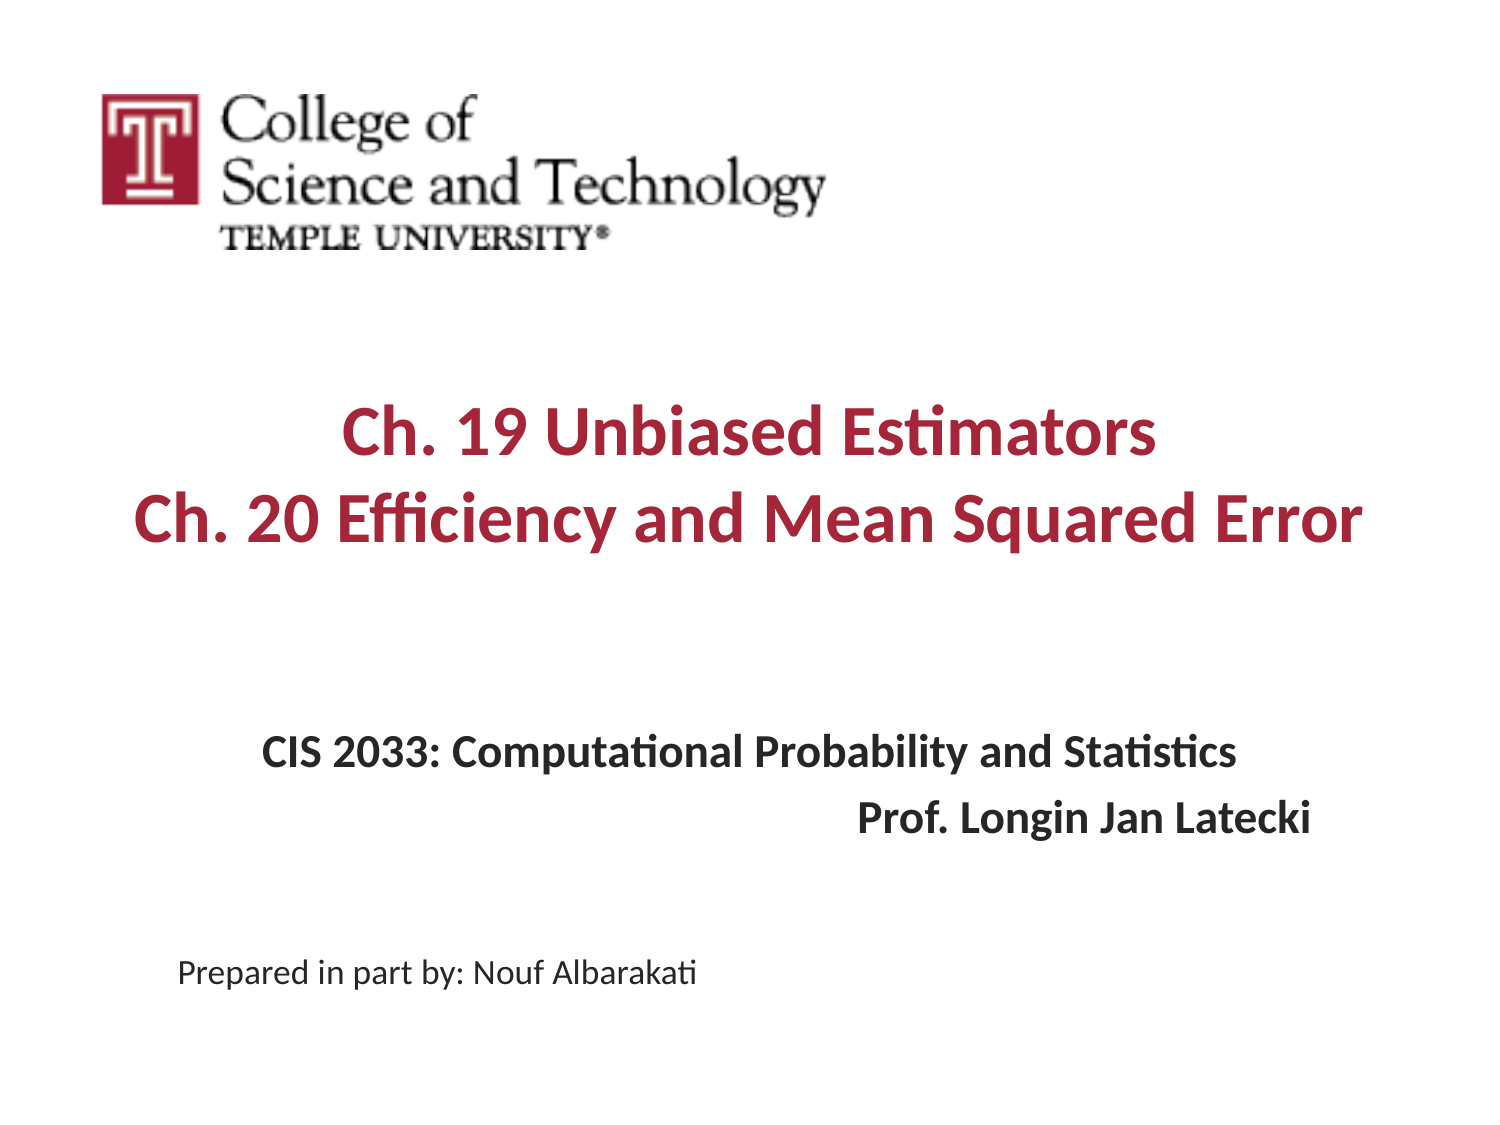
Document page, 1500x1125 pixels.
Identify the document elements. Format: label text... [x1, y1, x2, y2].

subtitle CIS 2033: Computational Probability and Statistics Prof. Longin Jan Latecki Prepared in part by: Nouf Albarakati [162, 712, 1338, 1000]
title Ch. 19 Unbiased Estimators Ch. 20 Efficiency and Mean Squared Error [112, 349, 1388, 591]
picture [83, 94, 847, 251]
